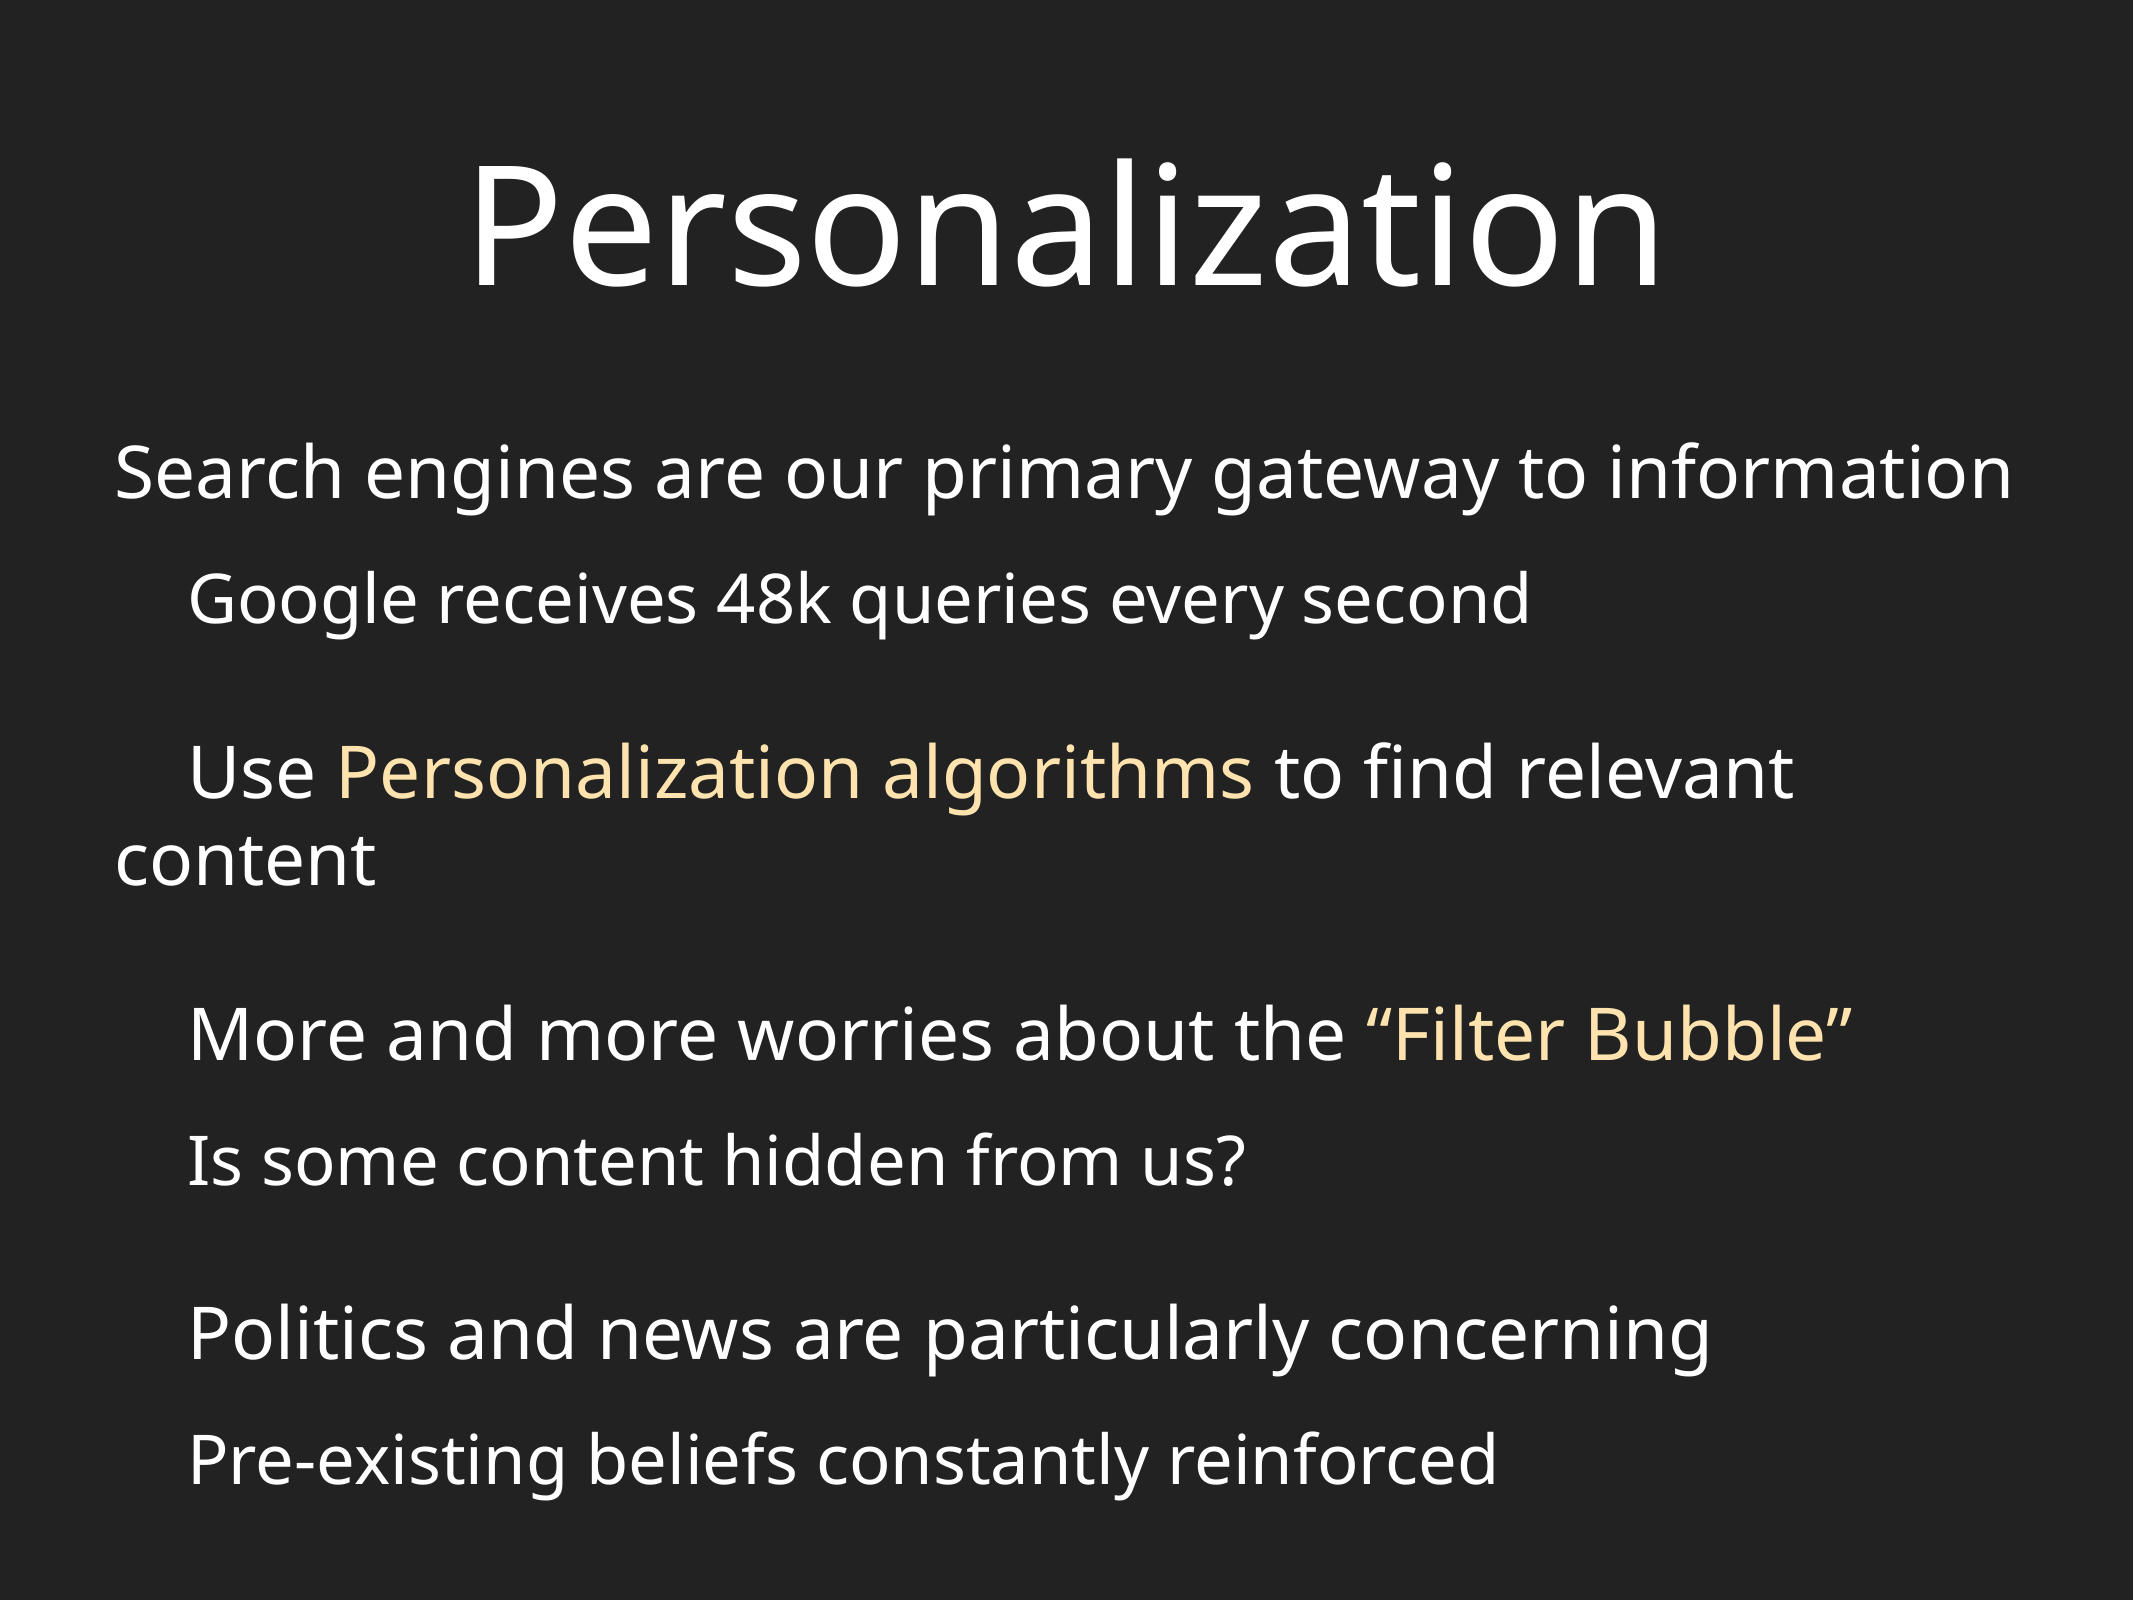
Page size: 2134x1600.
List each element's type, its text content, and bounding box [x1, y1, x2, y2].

list Search engines are our primary gateway to information Google receives 48k queries every second Use Personalization algorithms to find relevant content More and more worries about the “Filter Bubble” Is some content hidden from us? Politics and news are particularly concerning Pre-existing beliefs constantly reinforced [113, 425, 2020, 1458]
title Personalization [155, 41, 1978, 397]
